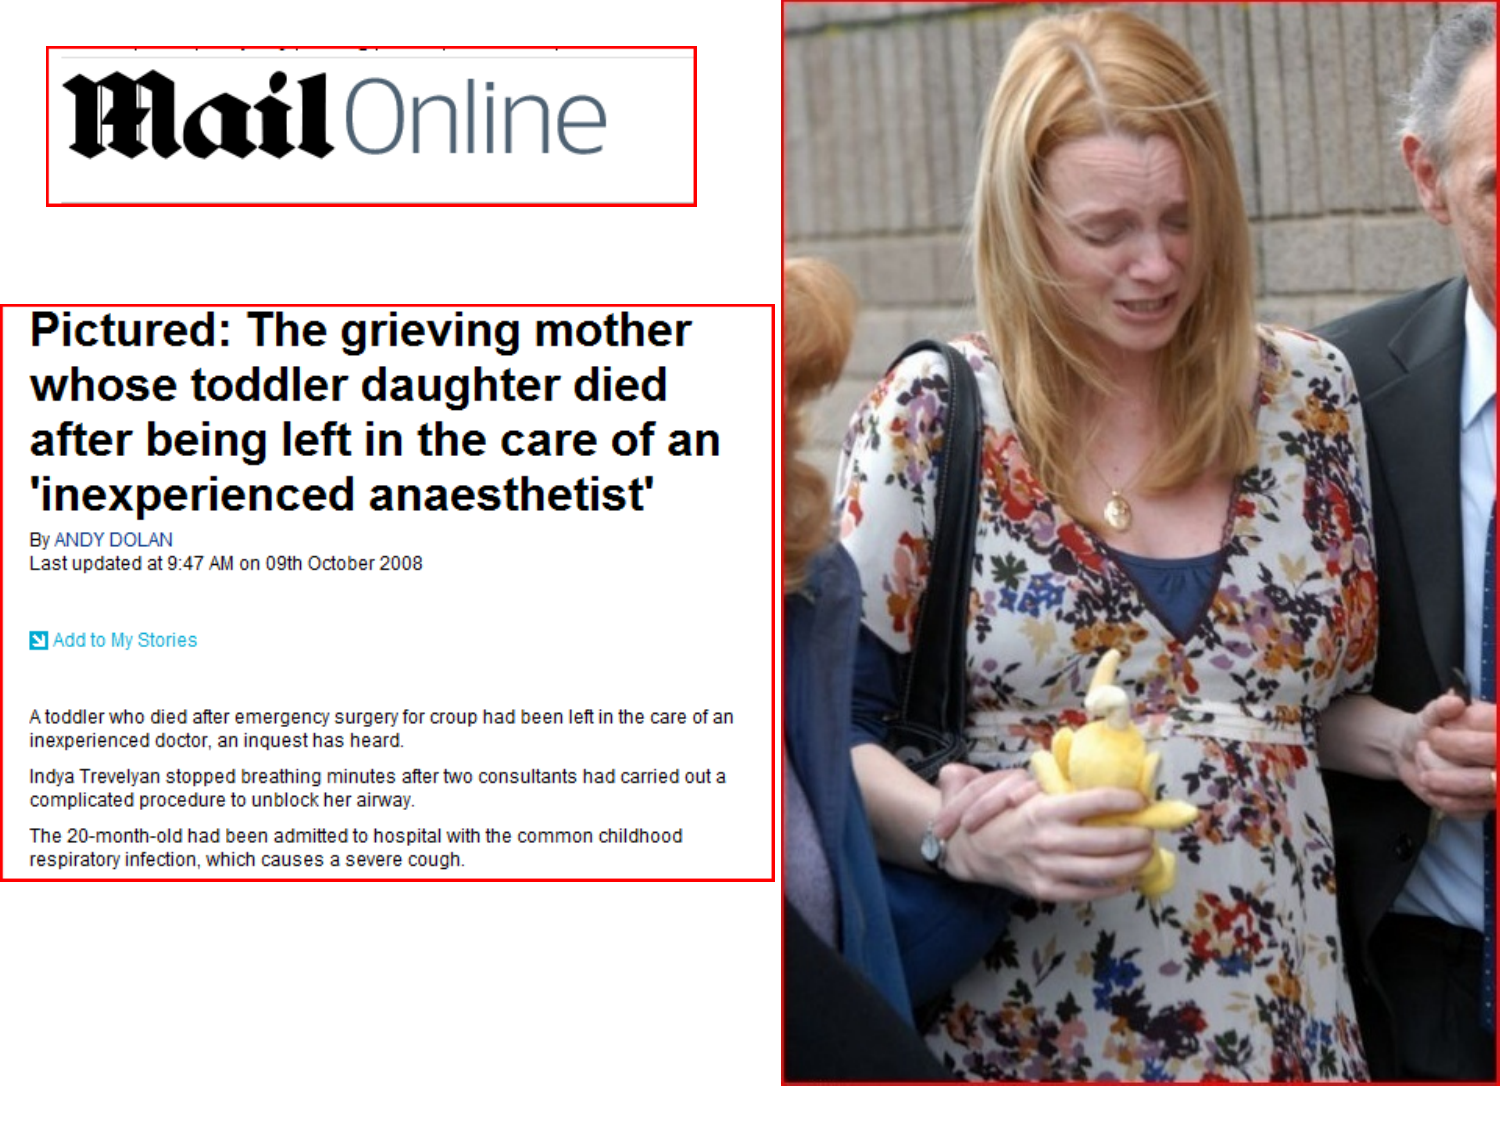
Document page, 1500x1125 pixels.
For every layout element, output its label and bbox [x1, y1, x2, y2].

picture [780, 0, 1500, 1087]
picture [46, 46, 698, 207]
picture [0, 304, 776, 882]
